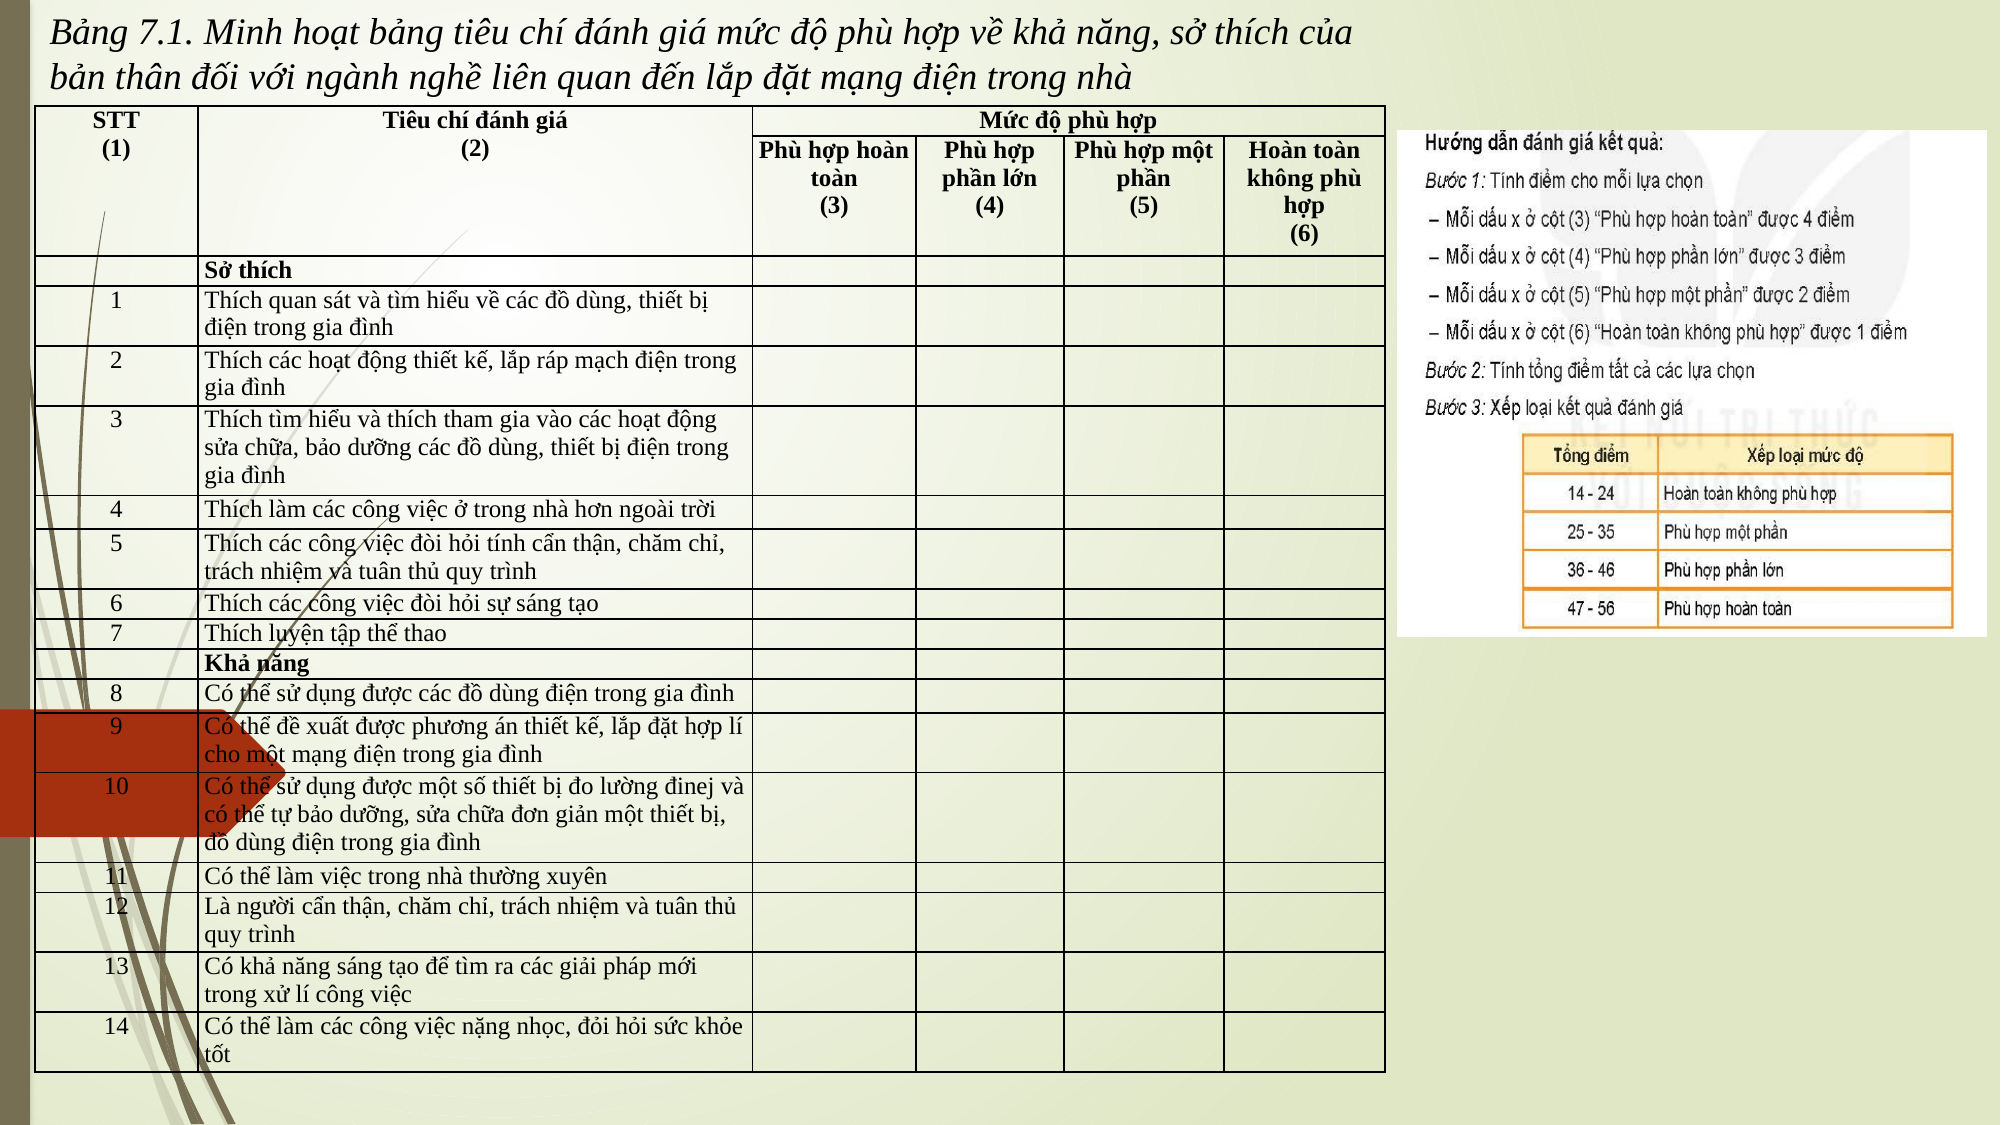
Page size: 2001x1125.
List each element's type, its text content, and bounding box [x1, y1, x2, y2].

table_cell [1225, 496, 1384, 528]
table_cell [753, 530, 915, 588]
table_cell [1225, 257, 1384, 285]
table_cell [36, 257, 197, 285]
table_cell Có thể sử dụng được một số thiết bị đo lường đinej và có thể tự bảo dưỡng, sửa chữa đơn giản một thiết bị, đồ dùng điện trong gia đình [199, 773, 752, 862]
table_cell [753, 347, 915, 405]
table_cell Có thể làm việc trong nhà thường xuyên [199, 863, 752, 892]
table_cell [753, 620, 915, 648]
table_cell [753, 1013, 915, 1071]
table_cell [1225, 714, 1384, 772]
table_cell [1225, 863, 1384, 892]
table_cell [917, 407, 1063, 495]
table_cell Có thể làm các công việc nặng nhọc, đỏi hỏi sức khỏe tốt [199, 1013, 752, 1071]
table_cell Có thể đề xuất được phương án thiết kế, lắp đặt hợp lí cho một mạng điện trong gia đình [199, 714, 752, 772]
table_cell [1065, 620, 1223, 648]
table_cell [1065, 773, 1223, 862]
table_cell Sở thích [199, 257, 752, 285]
picture [1397, 130, 1987, 637]
table_cell Thích làm các công việc ở trong nhà hơn ngoài trời [199, 496, 752, 528]
table_cell [1065, 347, 1223, 405]
table_cell [1225, 893, 1384, 951]
table_cell Phù hợp phần lớn (4) [917, 137, 1063, 255]
table_cell Có khả năng sáng tạo để tìm ra các giải pháp mới trong xử lí công việc [199, 953, 752, 1011]
table_cell [917, 620, 1063, 648]
table_cell [917, 893, 1063, 951]
table_cell [753, 650, 915, 678]
table_cell 3 [36, 407, 197, 495]
table_cell [917, 1013, 1063, 1071]
table_cell [1065, 287, 1223, 345]
table_cell [917, 590, 1063, 618]
table_cell [1065, 1013, 1223, 1071]
table_cell [1065, 893, 1223, 951]
table_cell [1225, 590, 1384, 618]
table_cell [753, 257, 915, 285]
table_cell [753, 773, 915, 862]
table_cell [917, 863, 1063, 892]
table_cell [917, 773, 1063, 862]
table_cell Thích luyện tập thể thao [199, 620, 752, 648]
table_cell [1225, 680, 1384, 712]
table_header STT (1) [36, 107, 197, 255]
table_cell Là người cẩn thận, chăm chỉ, trách nhiệm và tuân thủ quy trình [199, 893, 752, 951]
table_cell [917, 953, 1063, 1011]
table_cell 5 [36, 530, 197, 588]
table_cell [753, 680, 915, 712]
table_cell Thích quan sát và tìm hiểu về các đồ dùng, thiết bị điện trong gia đình [199, 287, 752, 345]
table_cell [1225, 347, 1384, 405]
table_cell [1065, 714, 1223, 772]
text_box Bảng 7.1. Minh hoạt bảng tiêu chí đánh giá mức độ phù hợp về khả năng, sở thích của bản thân đối với ngành nghề liên quan đến lắp đặt mạng điện trong nhà [34, 0, 1398, 105]
table_cell [917, 714, 1063, 772]
table_cell [917, 257, 1063, 285]
table_cell [1065, 530, 1223, 588]
table_cell Thích các công việc đòi hỏi sự sáng tạo [199, 590, 752, 618]
table_cell 7 [36, 620, 197, 648]
table_cell 14 [36, 1013, 197, 1071]
table_cell [1225, 407, 1384, 495]
table_cell [917, 680, 1063, 712]
table_cell Thích các công việc đòi hỏi tính cẩn thận, chăm chỉ, trách nhiệm và tuân thủ quy trình [199, 530, 752, 588]
table_cell 12 [36, 893, 197, 951]
table_cell [917, 287, 1063, 345]
table_cell [1225, 530, 1384, 588]
table_cell [1065, 953, 1223, 1011]
table_cell [753, 407, 915, 495]
table_cell [1065, 650, 1223, 678]
table_cell [753, 893, 915, 951]
table_cell 2 [36, 347, 197, 405]
table_cell [753, 287, 915, 345]
table_cell [917, 347, 1063, 405]
table_cell 11 [36, 863, 197, 892]
table_cell 1 [36, 287, 197, 345]
table_cell [1065, 863, 1223, 892]
table_cell [1225, 1013, 1384, 1071]
table_cell [1065, 680, 1223, 712]
table_cell 13 [36, 953, 197, 1011]
table_cell [1065, 257, 1223, 285]
table_cell [1225, 620, 1384, 648]
table_cell 8 [36, 680, 197, 712]
table_cell [917, 496, 1063, 528]
table_cell Phù hợp một phần (5) [1065, 137, 1223, 255]
table_cell [36, 650, 197, 678]
table_cell [753, 953, 915, 1011]
table_cell 4 [36, 496, 197, 528]
table_cell Thích tìm hiểu và thích tham gia vào các hoạt động sửa chữa, bảo dưỡng các đồ dùng, thiết bị điện trong gia đình [199, 407, 752, 495]
table_cell [917, 530, 1063, 588]
table_cell [1065, 496, 1223, 528]
table_cell [917, 650, 1063, 678]
table_header Mức độ phù hợp [753, 107, 1384, 135]
table_cell [1225, 773, 1384, 862]
table_cell Khả năng [199, 650, 752, 678]
table_header Tiêu chí đánh giá (2) [199, 107, 752, 255]
table_cell Có thể sử dụng được các đồ dùng điện trong gia đình [199, 680, 752, 712]
table_cell 9 [36, 714, 197, 772]
table_cell [1225, 650, 1384, 678]
table_cell [1065, 407, 1223, 495]
table_cell [1225, 953, 1384, 1011]
table_cell [753, 714, 915, 772]
table_cell 6 [36, 590, 197, 618]
table_cell Hoàn toàn không phù hợp (6) [1225, 137, 1384, 255]
table_cell 10 [36, 773, 197, 862]
table_cell [1065, 590, 1223, 618]
table_cell [753, 496, 915, 528]
table_cell [753, 590, 915, 618]
table_cell Phù hợp hoàn toàn (3) [753, 137, 915, 255]
table_cell Thích các hoạt động thiết kế, lắp ráp mạch điện trong gia đình [199, 347, 752, 405]
table_cell [1225, 287, 1384, 345]
table_cell [753, 863, 915, 892]
